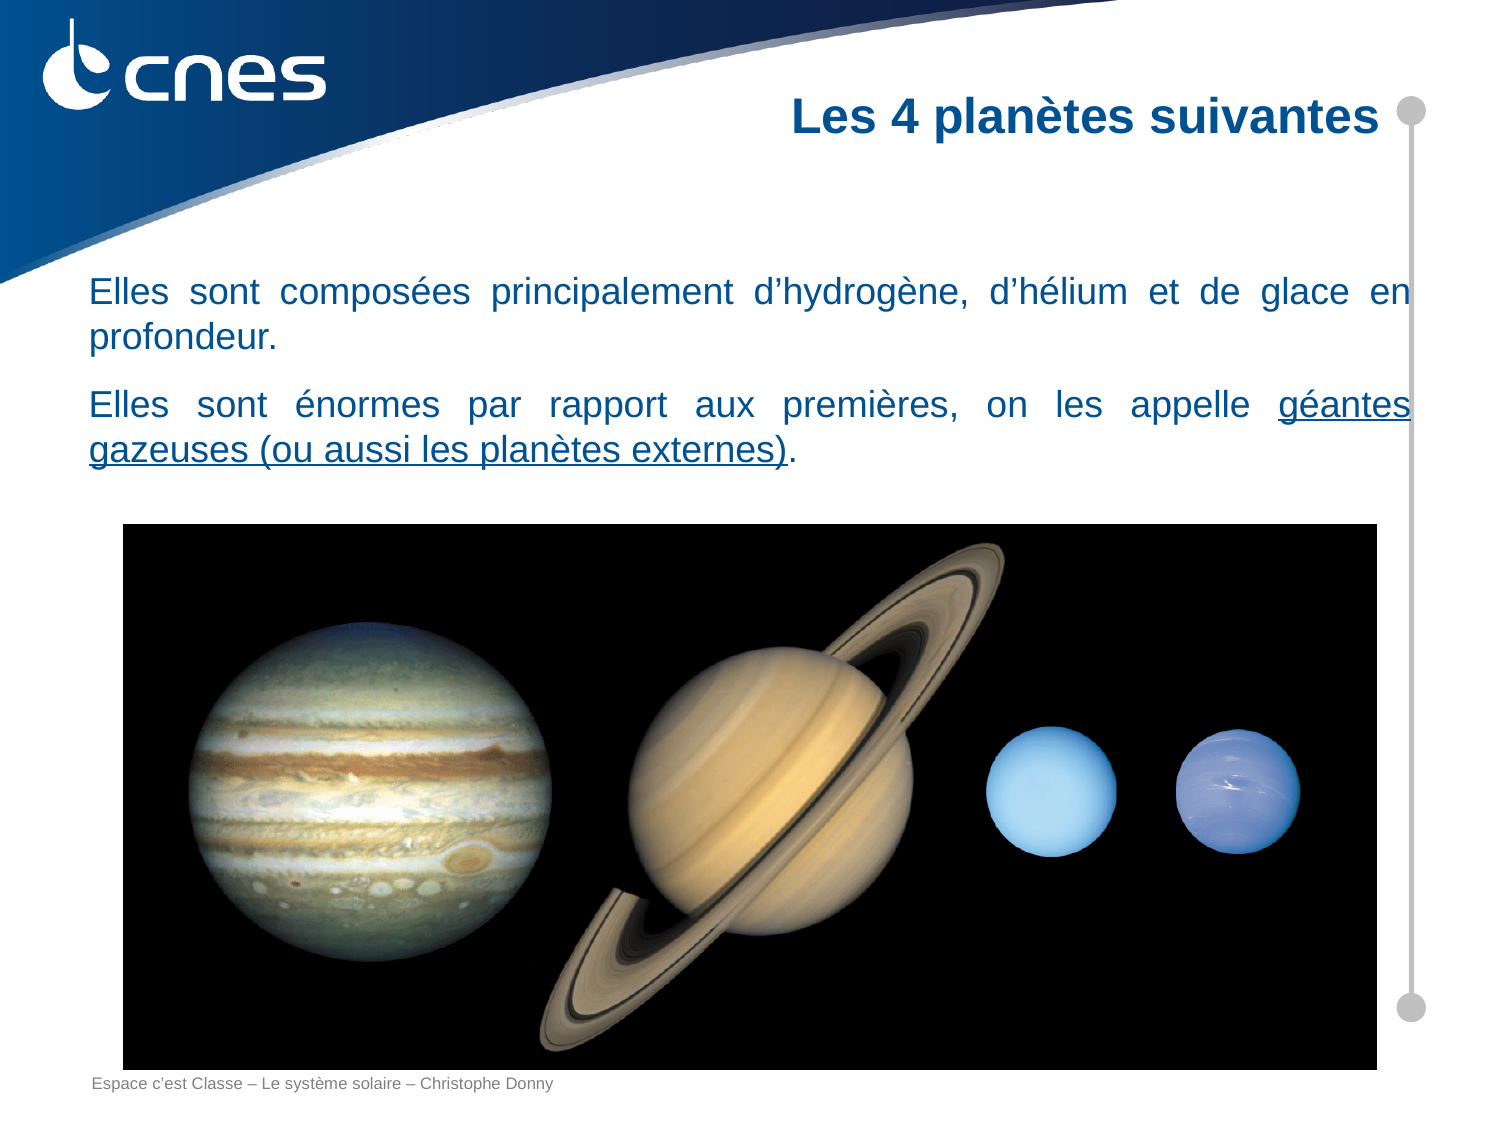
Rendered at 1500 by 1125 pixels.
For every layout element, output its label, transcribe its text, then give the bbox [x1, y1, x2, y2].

picture [0, 0, 1126, 399]
text_box Les 4 planètes suivantes [776, 89, 1396, 151]
picture [122, 523, 1377, 1070]
list Elles sont composées principalement d’hydrogène, d’hélium et de glace en profondeur. Elles sont énormes par rapport aux premières, on les appelle géantes gazeuses (ou aussi les planètes externes). [88, 267, 1412, 1000]
